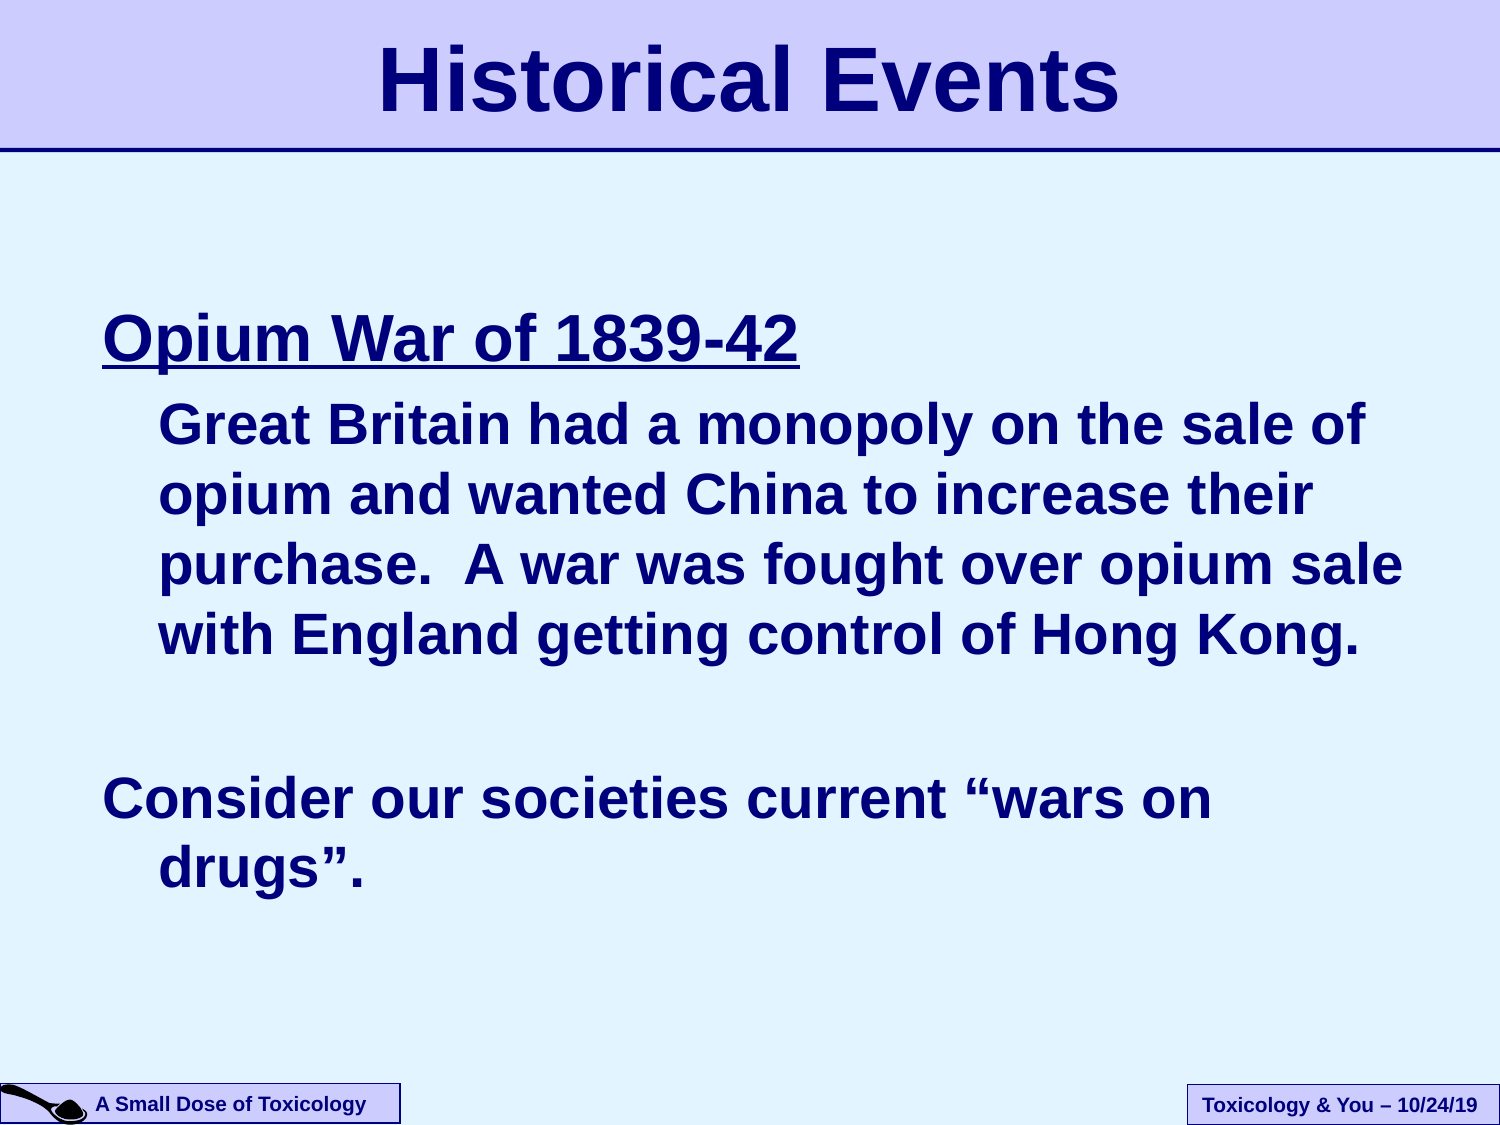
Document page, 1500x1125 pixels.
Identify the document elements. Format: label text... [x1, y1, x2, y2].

title Historical Events [24, 12, 1476, 138]
text_box Opium War of 1839-42 Great Britain had a monopoly on the sale of opium and wanted China to increase their purchase. A war was fought over opium sale with England getting control of Hong Kong. Consider our societies current “wars on drugs”. [87, 287, 1425, 907]
